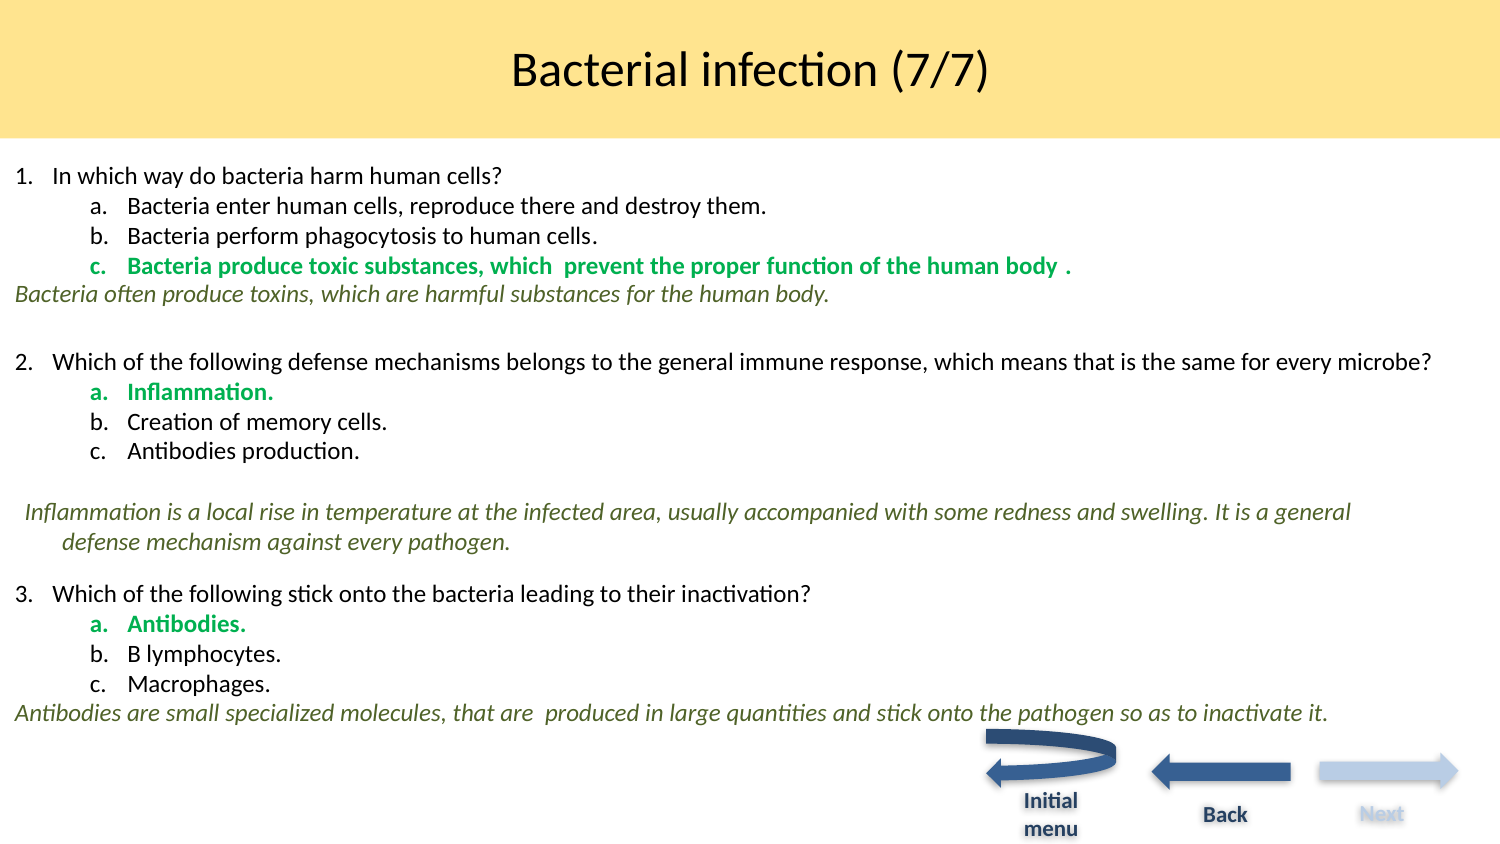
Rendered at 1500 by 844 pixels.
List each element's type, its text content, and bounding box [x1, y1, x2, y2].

text_box [0, 0, 1500, 140]
title Bacterial infection (7/7) [53, 0, 1449, 138]
text_box 3. Which of the following stick onto the bacteria leading to their inactivation? Antibodies. B lymphocytes. Macrophages. [0, 570, 1500, 688]
text_box Bacteria often produce toxins, which are harmful substances for the human body. [0, 270, 1500, 315]
text_box Initial menu [986, 728, 1117, 788]
text_box 2. Which of the following defense mechanisms belongs to the general immune response, which means that is the same for every microbe? Inflammation. Creation of memory cells. Antibodies production. [0, 337, 1500, 473]
text_box Next [1319, 752, 1459, 789]
text_box 1. In which way do bacteria harm human cells? Bacteria enter human cells, reproduce there and destroy them. Bacteria perform phagocytosis to human cells. Bacteria produce toxic substances, which prevent the proper function of the human body . [0, 151, 1500, 270]
text_box Antibodies are small specialized molecules, that are produced in large quantities and stick onto the pathogen so as to inactivate it. [0, 688, 1500, 734]
text_box Back [1151, 753, 1291, 790]
text_box Inflammation is a local rise in temperature at the infected area, usually accompanied with some redness and swelling. It is a general defense mechanism against every pathogen. [0, 487, 1435, 563]
